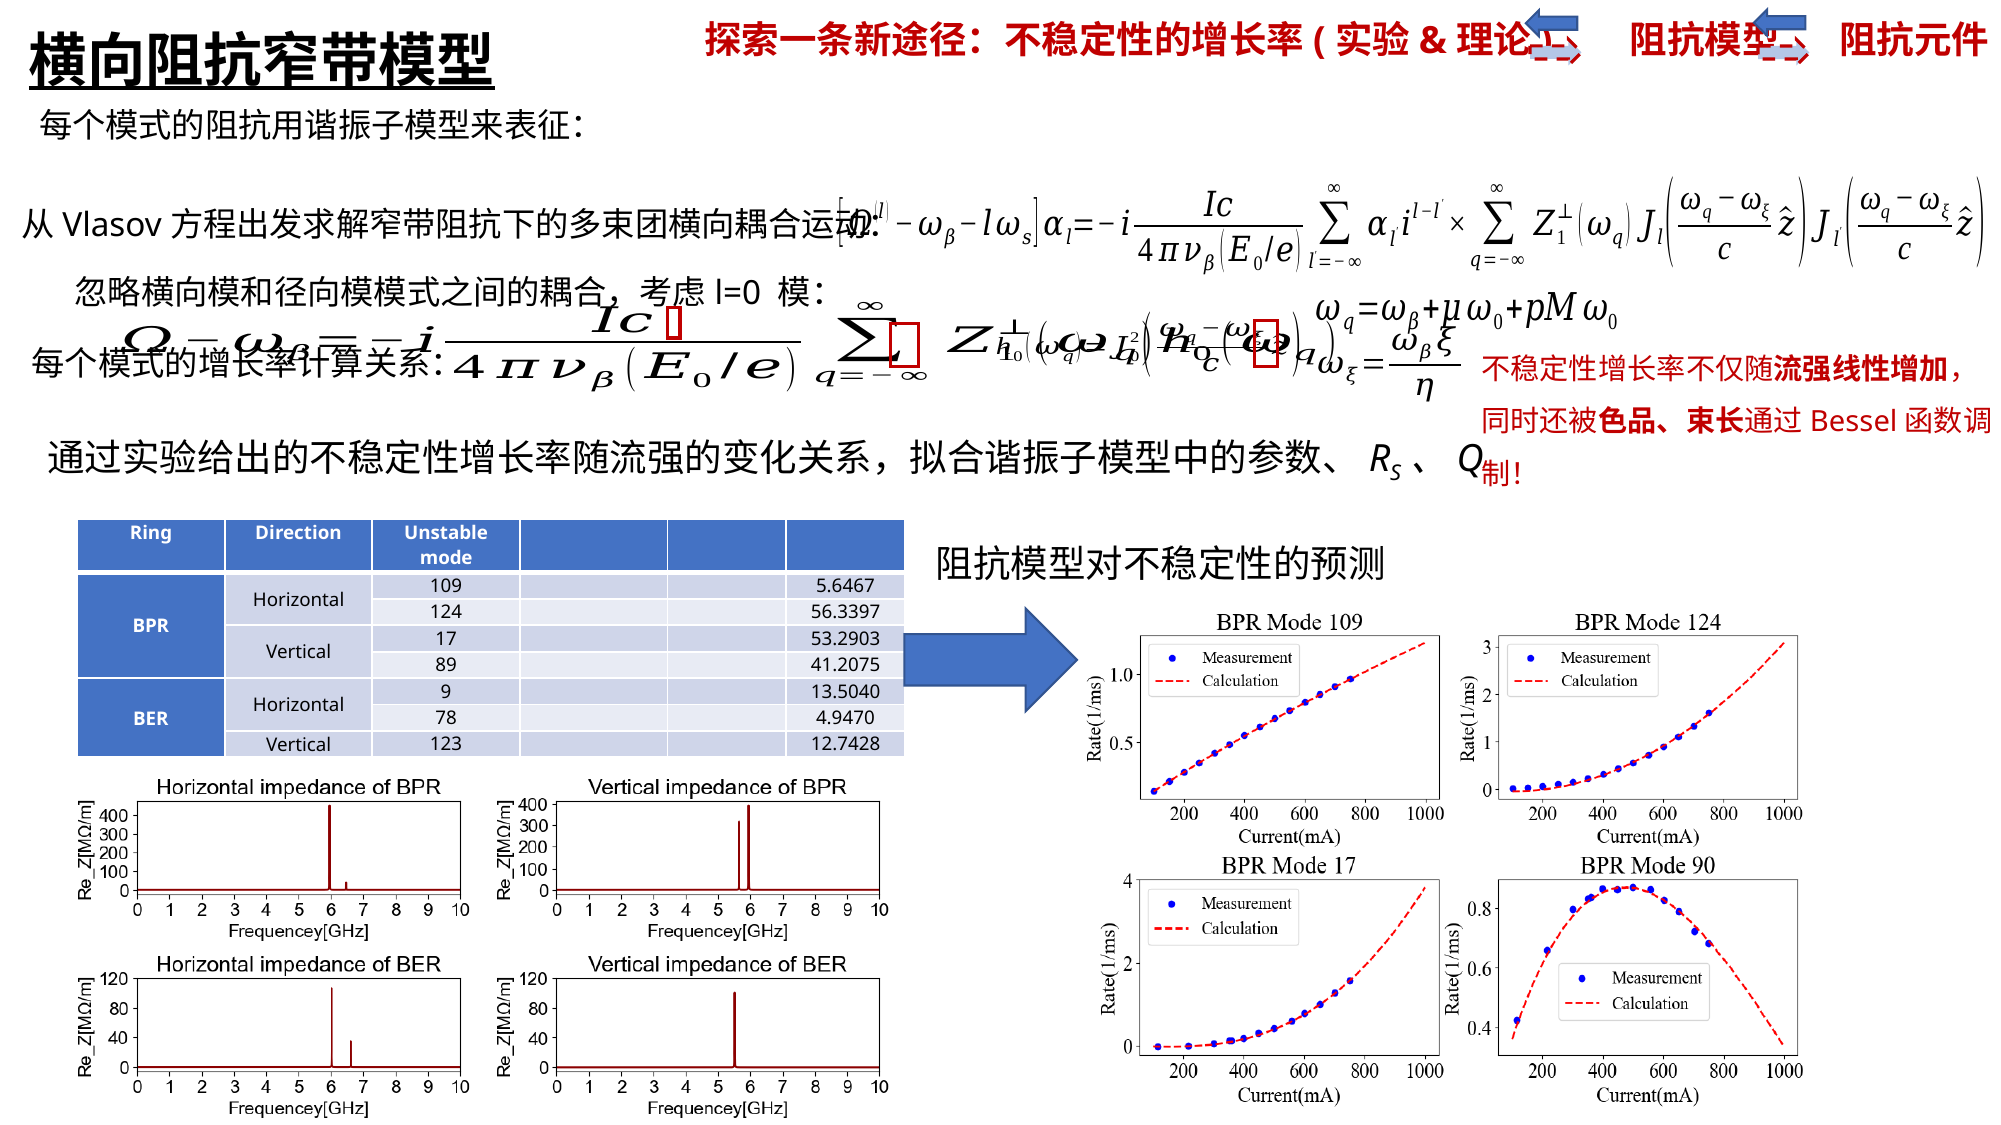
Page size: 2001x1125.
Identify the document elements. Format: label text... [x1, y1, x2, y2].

text_box [667, 306, 681, 339]
text_box 每个模式的阻抗用谐振子模型来表征： [24, 96, 620, 152]
text_box 横向阻抗窄带模型 [14, 23, 569, 102]
text_box [1752, 7, 1807, 39]
text_box 从Vlasov方程出发求解窄带阻抗下的多束团横向耦合运动： [6, 195, 917, 251]
picture [1078, 606, 1810, 1113]
text_box 阻抗模型对不稳定性的预测 [921, 532, 1401, 593]
picture [68, 770, 897, 1125]
text_box 探索一条新途径：不稳定性的增长率(实验&理论) 阻抗模型 阻抗元件 [689, 8, 2000, 69]
text_box [1756, 36, 1811, 66]
text_box 每个模式的增长率计算关系： [17, 334, 480, 390]
text_box [1524, 7, 1579, 39]
text_box [1253, 320, 1278, 367]
text_box [1529, 36, 1583, 66]
text_box [903, 606, 1078, 714]
text_box [889, 322, 920, 367]
text_box 不稳定性增长率不仅随流强线性增加，同时还被色品、束长通过Bessel函数调制！ [1466, 325, 2000, 498]
